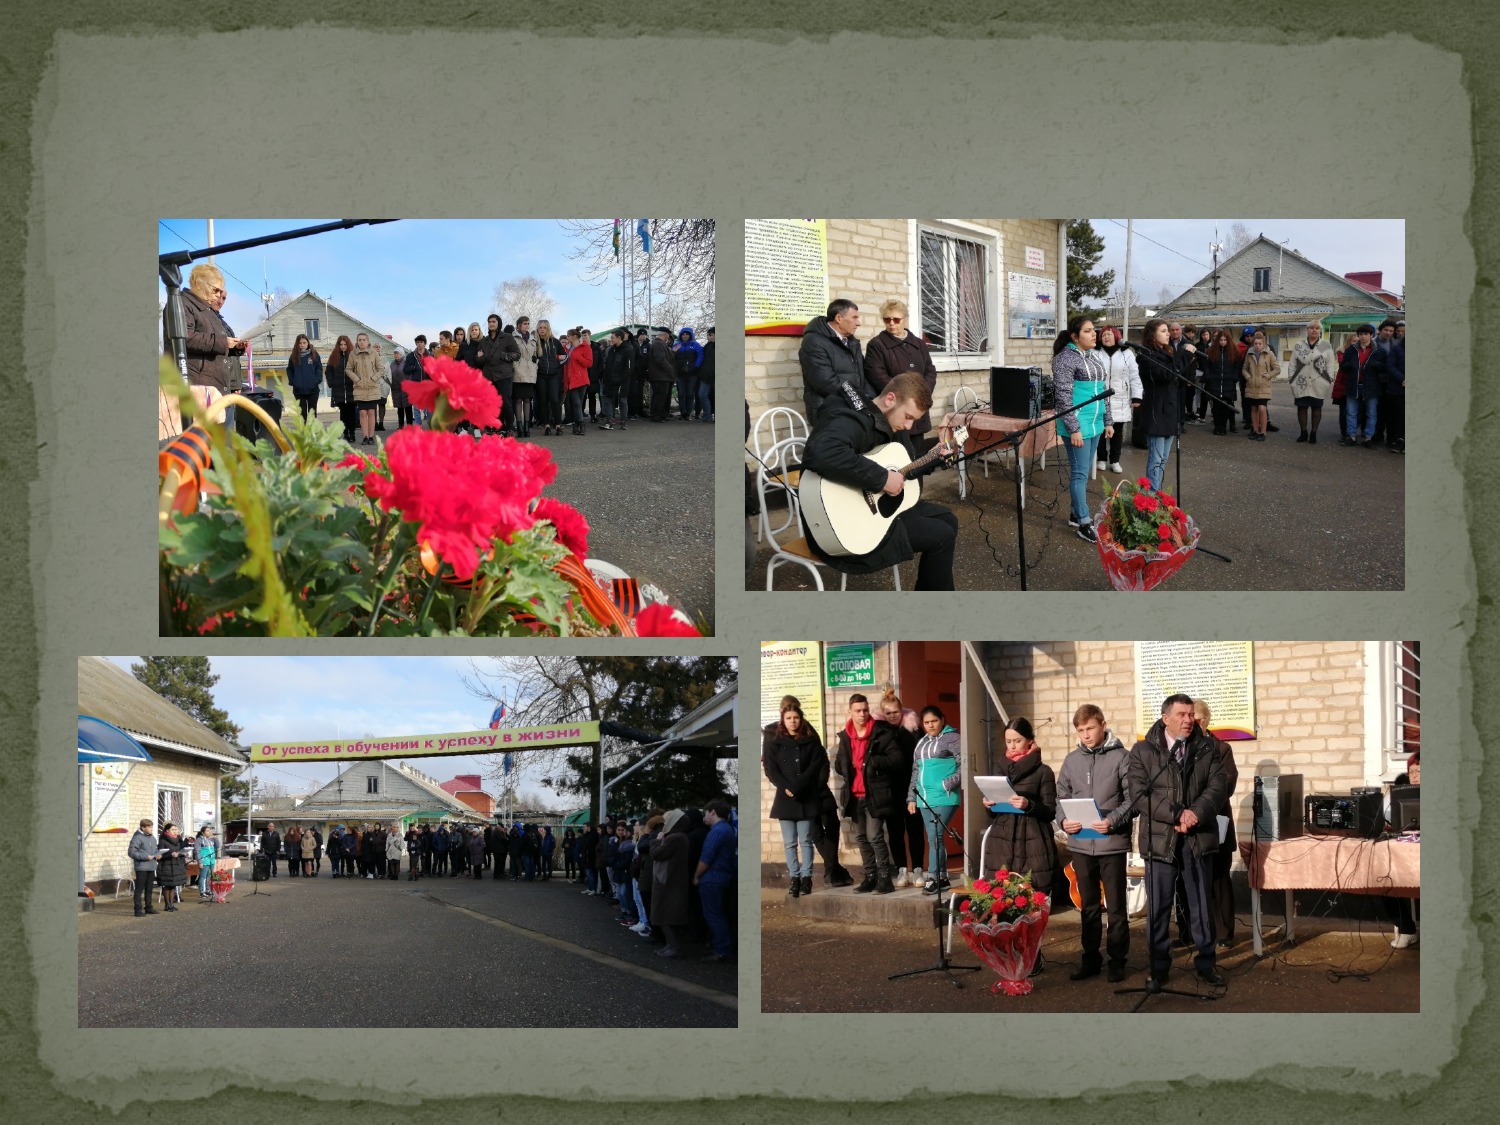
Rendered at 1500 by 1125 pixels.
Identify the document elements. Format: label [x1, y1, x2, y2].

picture [761, 641, 1421, 1013]
picture [159, 219, 715, 637]
picture [745, 219, 1405, 591]
picture [78, 656, 738, 1028]
